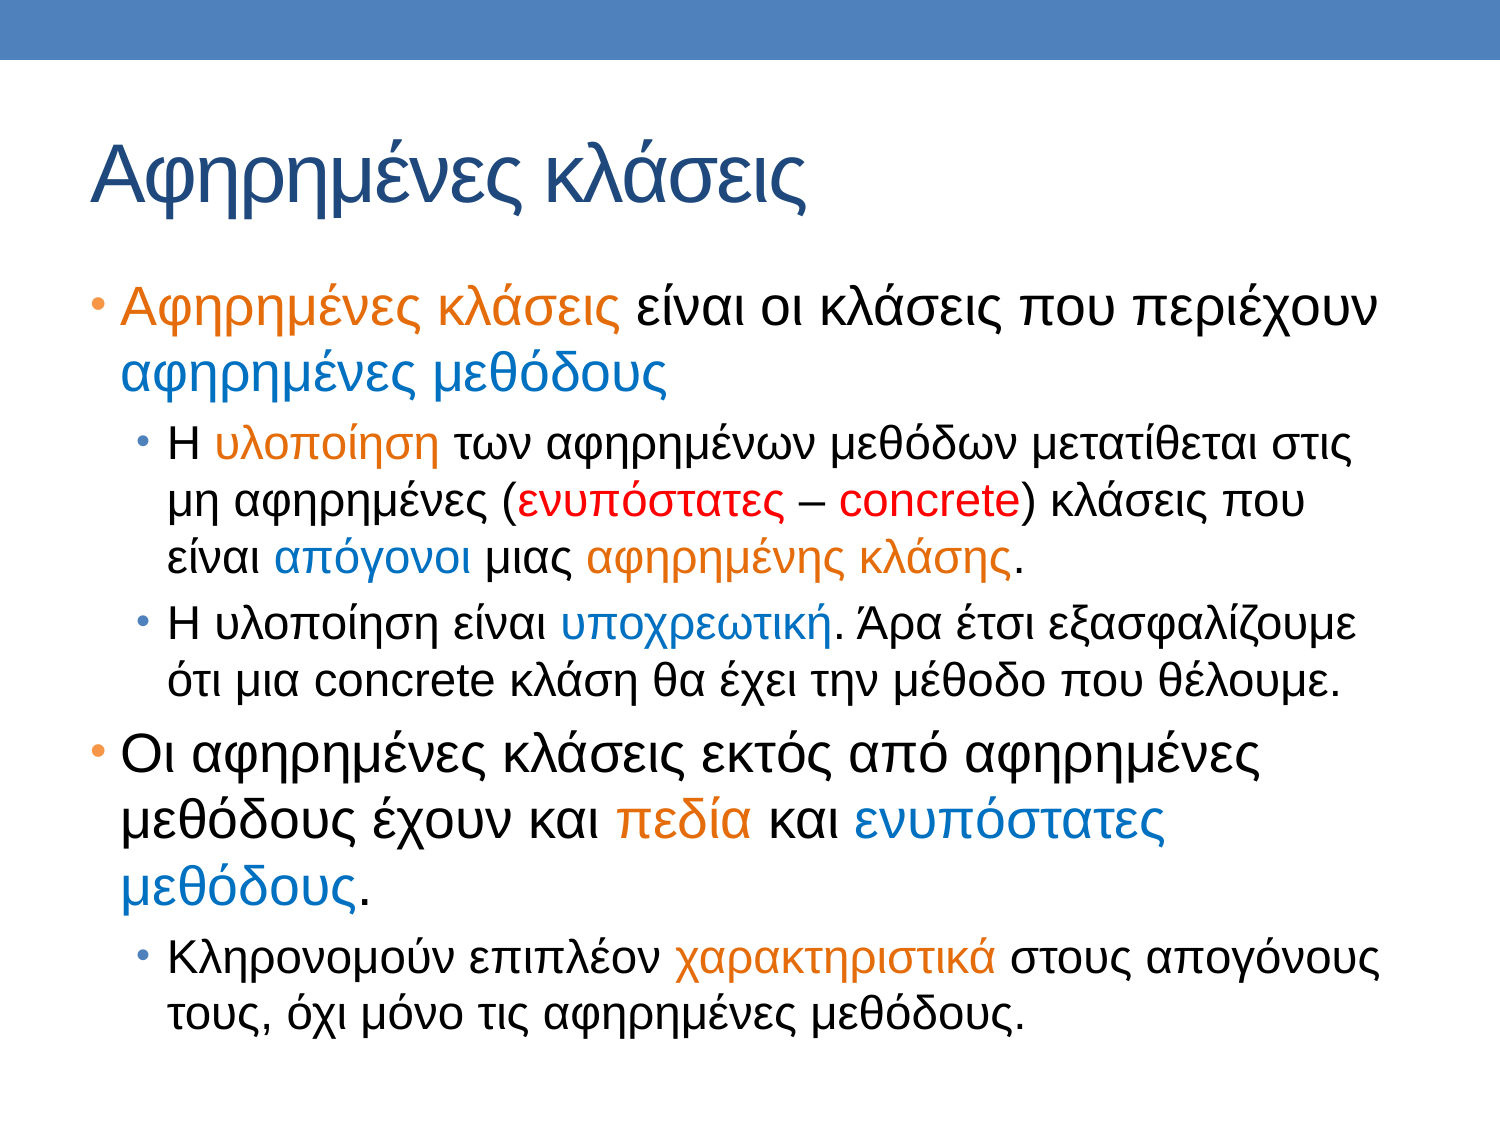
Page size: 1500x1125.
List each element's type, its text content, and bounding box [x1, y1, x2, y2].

list Αφηρημένες κλάσεις είναι οι κλάσεις που περιέχουν αφηρημένες μεθόδους Η υλοποίηση των αφηρημένων μεθόδων μετατίθεται στις μη αφηρημένες (ενυπόστατες – concrete) κλάσεις που είναι απόγονοι μιας αφηρημένης κλάσης. Η υλοποίηση είναι υποχρεωτική. Άρα έτσι εξασφαλίζουμε ότι μια concrete κλάση θα έχει την μέθοδο που θέλουμε. Οι αφηρημένες κλάσεις εκτός από αφηρημένες μεθόδους έχουν και πεδία και ενυπόστατες μεθόδους. Κληρονομούν επιπλέον χαρακτηριστικά στους απογόνους τους, όχι μόνο τις αφηρημένες μεθόδους. [75, 262, 1425, 1063]
title Αφηρημένες κλάσεις [75, 87, 1425, 250]
